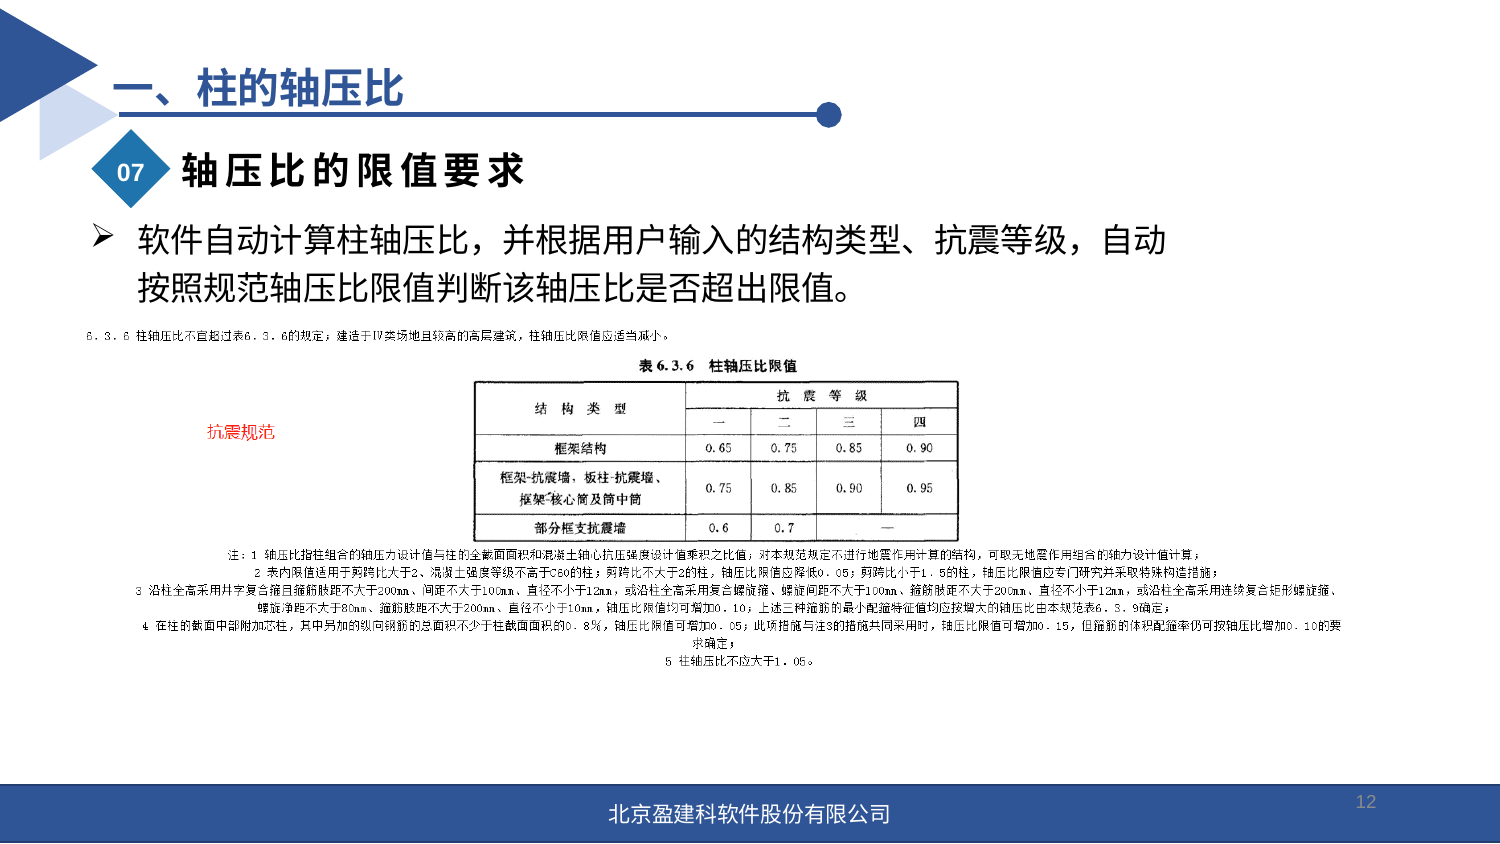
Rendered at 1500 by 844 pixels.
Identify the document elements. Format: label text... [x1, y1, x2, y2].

text_box [0, 7, 100, 124]
text_box 一、柱的轴压比 [97, 45, 1264, 120]
picture [78, 323, 1353, 678]
text_box 07 [89, 127, 170, 210]
text_box [38, 84, 119, 163]
text_box 轴压比的限值要求 [170, 140, 815, 192]
text_box 软件自动计算柱轴压比，并根据用户输入的结构类型、抗震等级，自动按照规范轴压比限值判断该轴压比是否超出限值。 [79, 211, 1197, 317]
text_box [93, 140, 1050, 211]
slide_number 12 [1059, 781, 1392, 821]
